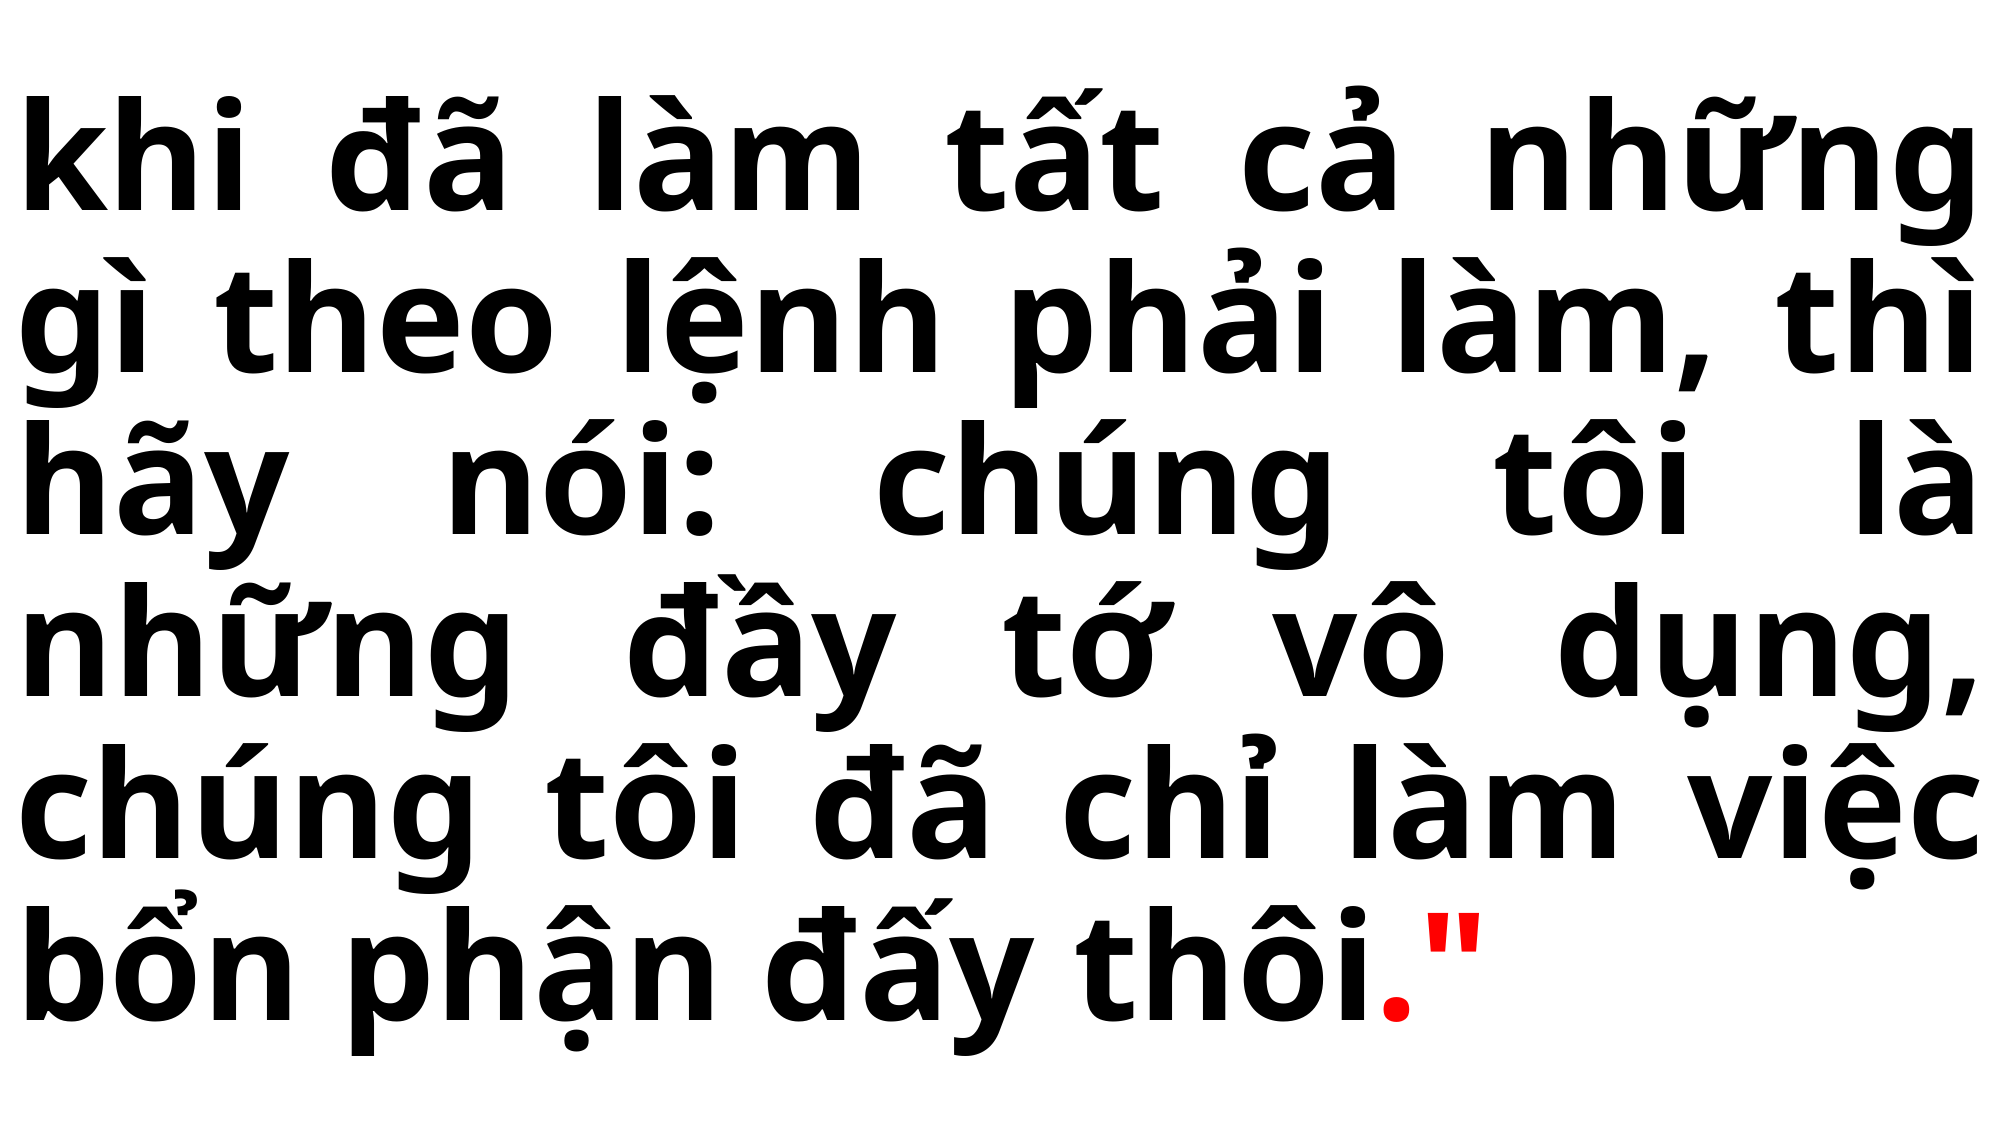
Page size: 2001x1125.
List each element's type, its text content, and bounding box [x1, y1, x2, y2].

title khi đã làm tất cả những gì theo lệnh phải làm, thì hãy nói: chúng tôi là những đầy tớ vô dụng, chúng tôi đã chỉ làm việc bổn phận đấy thôi." [0, 47, 2000, 1087]
